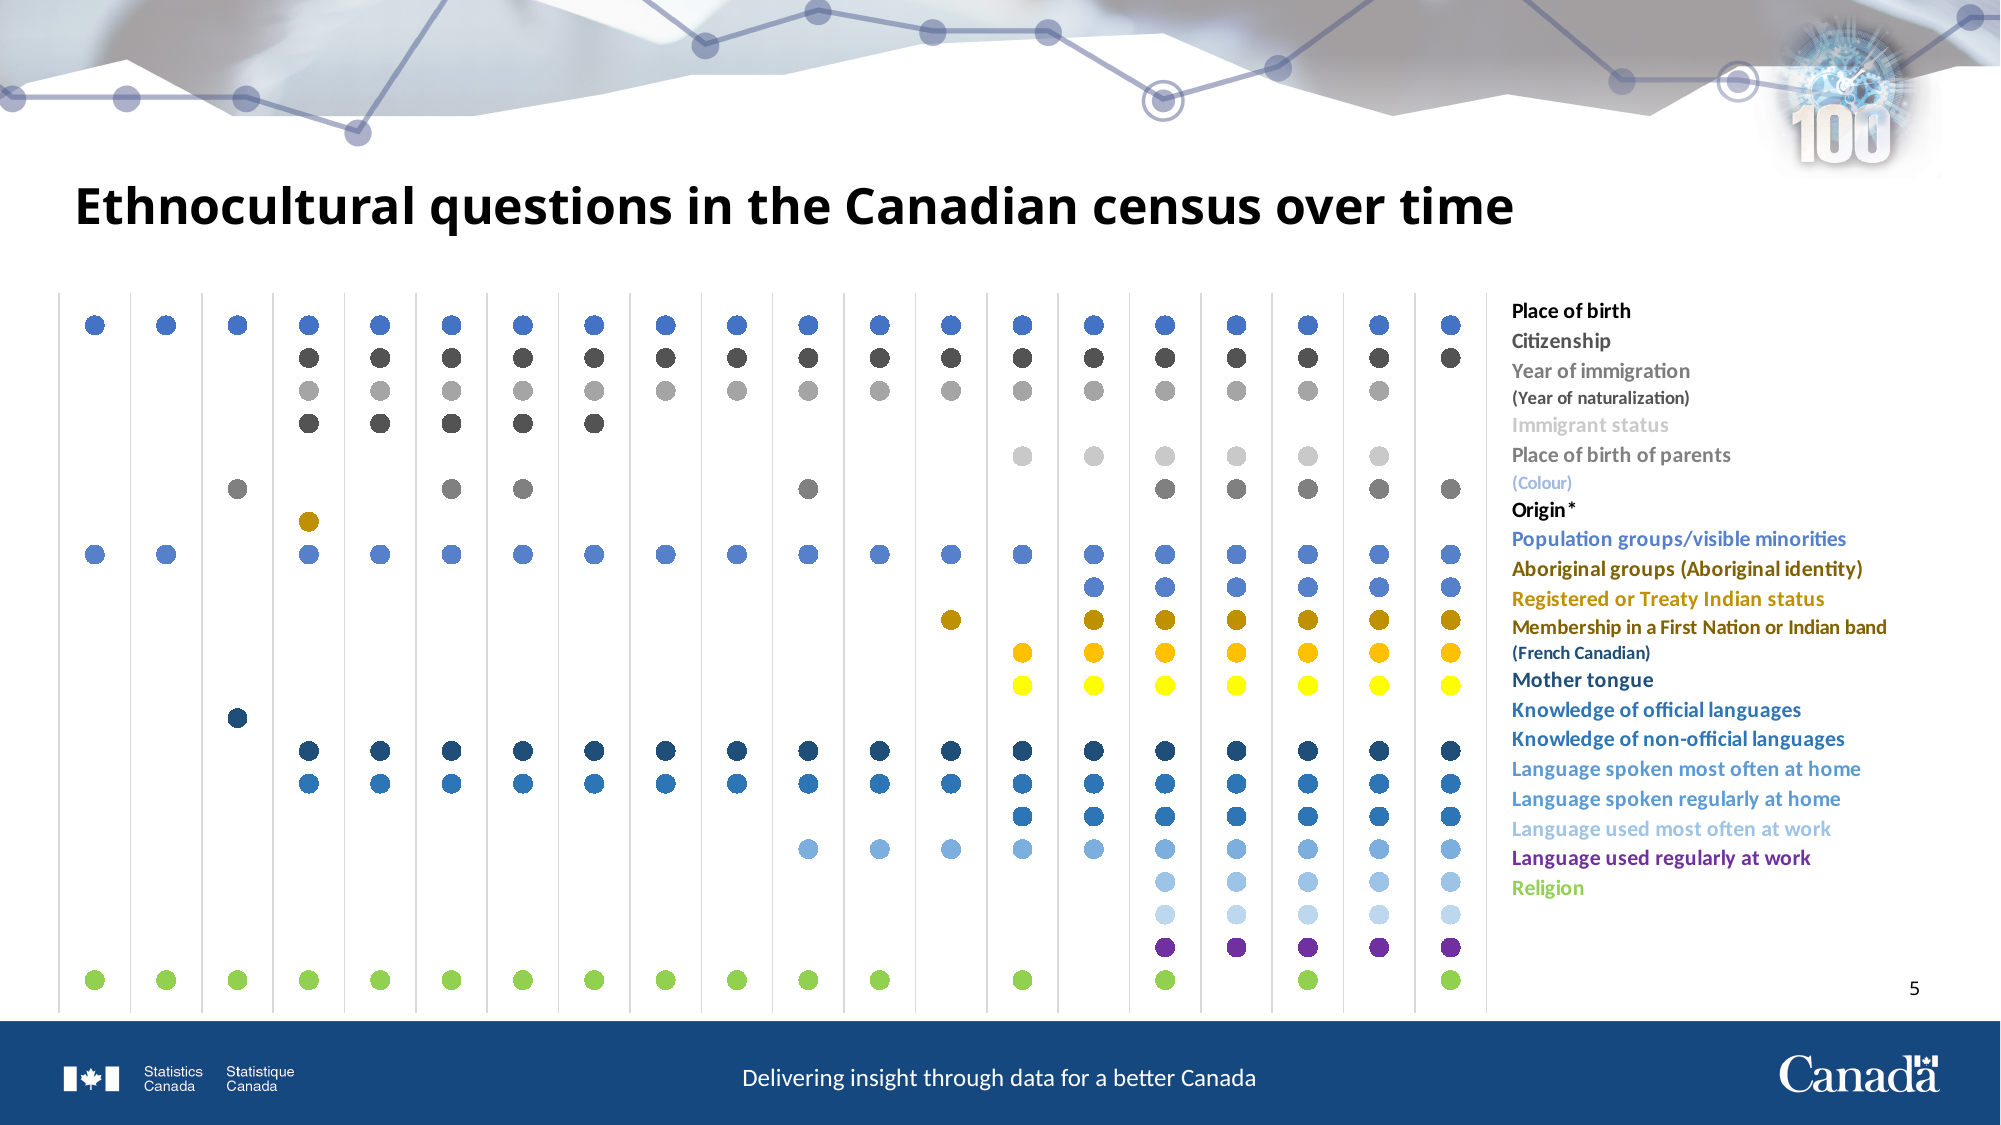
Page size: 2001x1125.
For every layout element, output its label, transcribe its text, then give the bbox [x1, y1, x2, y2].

table_header [1261, 79, 2001, 88]
chart [41, 243, 1979, 1014]
slide_number 2 [1881, 1014, 1937, 1020]
title Ethnocultural questions in the Canadian census over time [60, 96, 1884, 243]
picture [0, 0, 2001, 1125]
